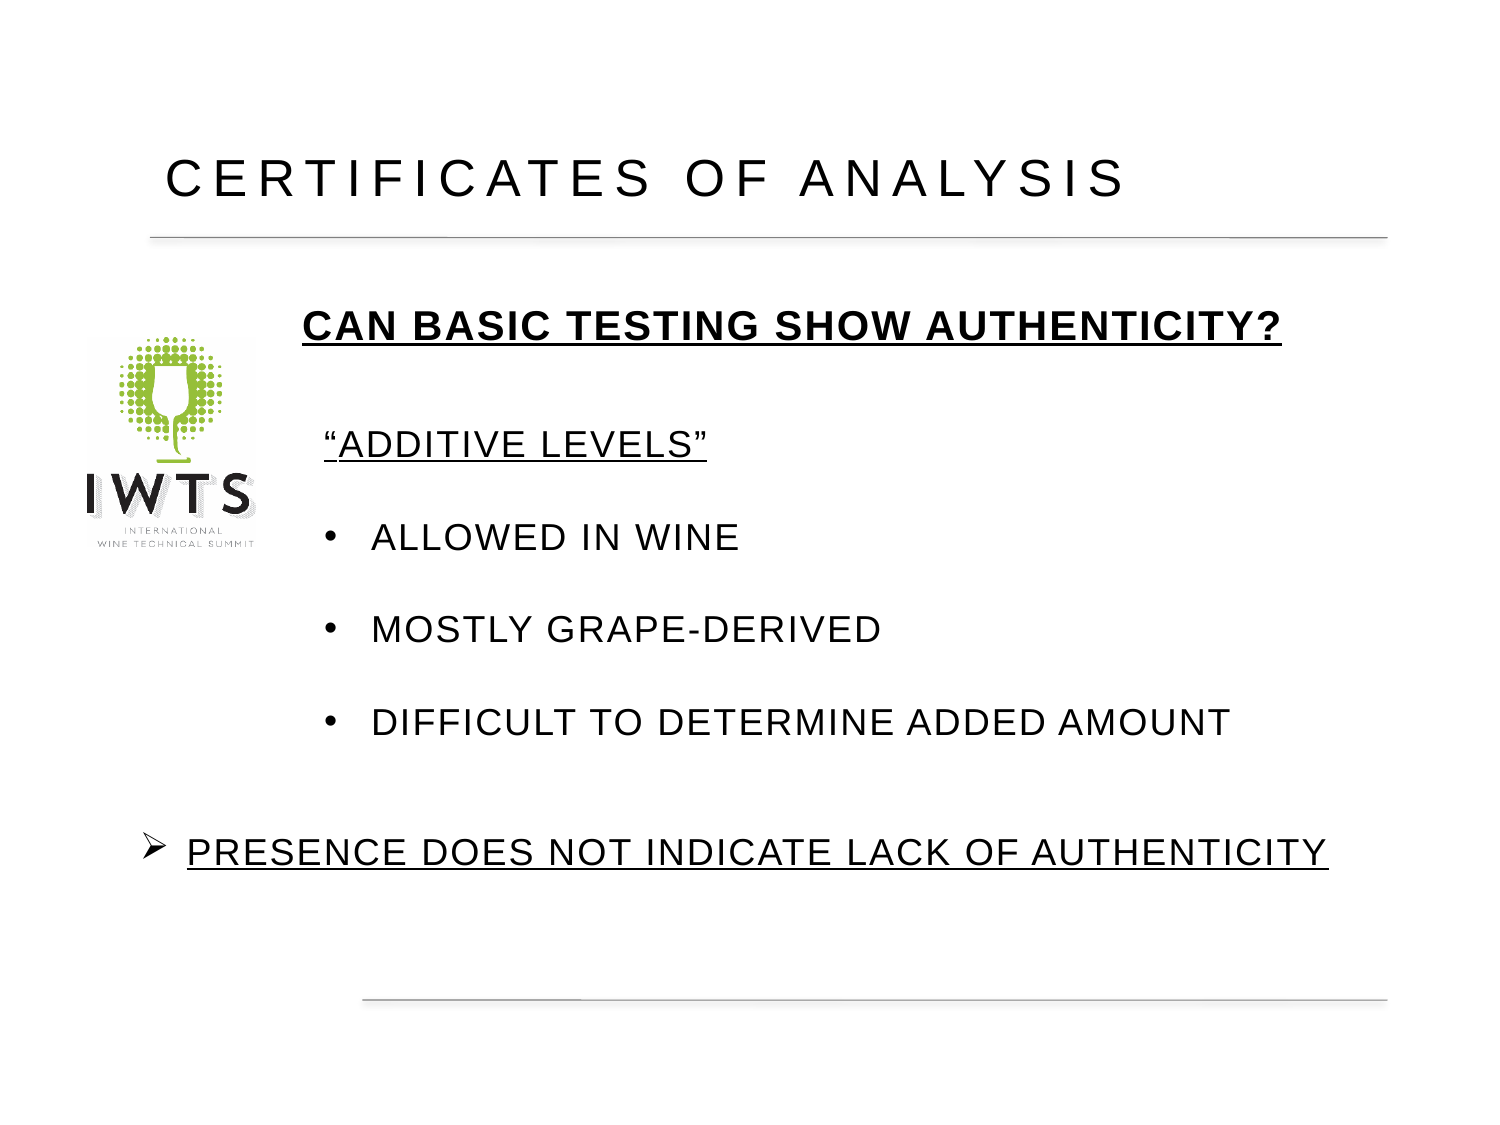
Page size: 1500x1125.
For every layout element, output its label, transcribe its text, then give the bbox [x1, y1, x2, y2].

text_box “Additive Levels” Allowed in wine Mostly Grape-Derived Difficult to determine added amount [309, 390, 1397, 750]
text_box Certificates of Analysis [150, 137, 1325, 215]
text_box Presence does not indicate lack of authenticity [124, 807, 1463, 881]
picture [87, 337, 257, 547]
text_box Can Basic Testing show Authenticity? [287, 266, 1344, 357]
